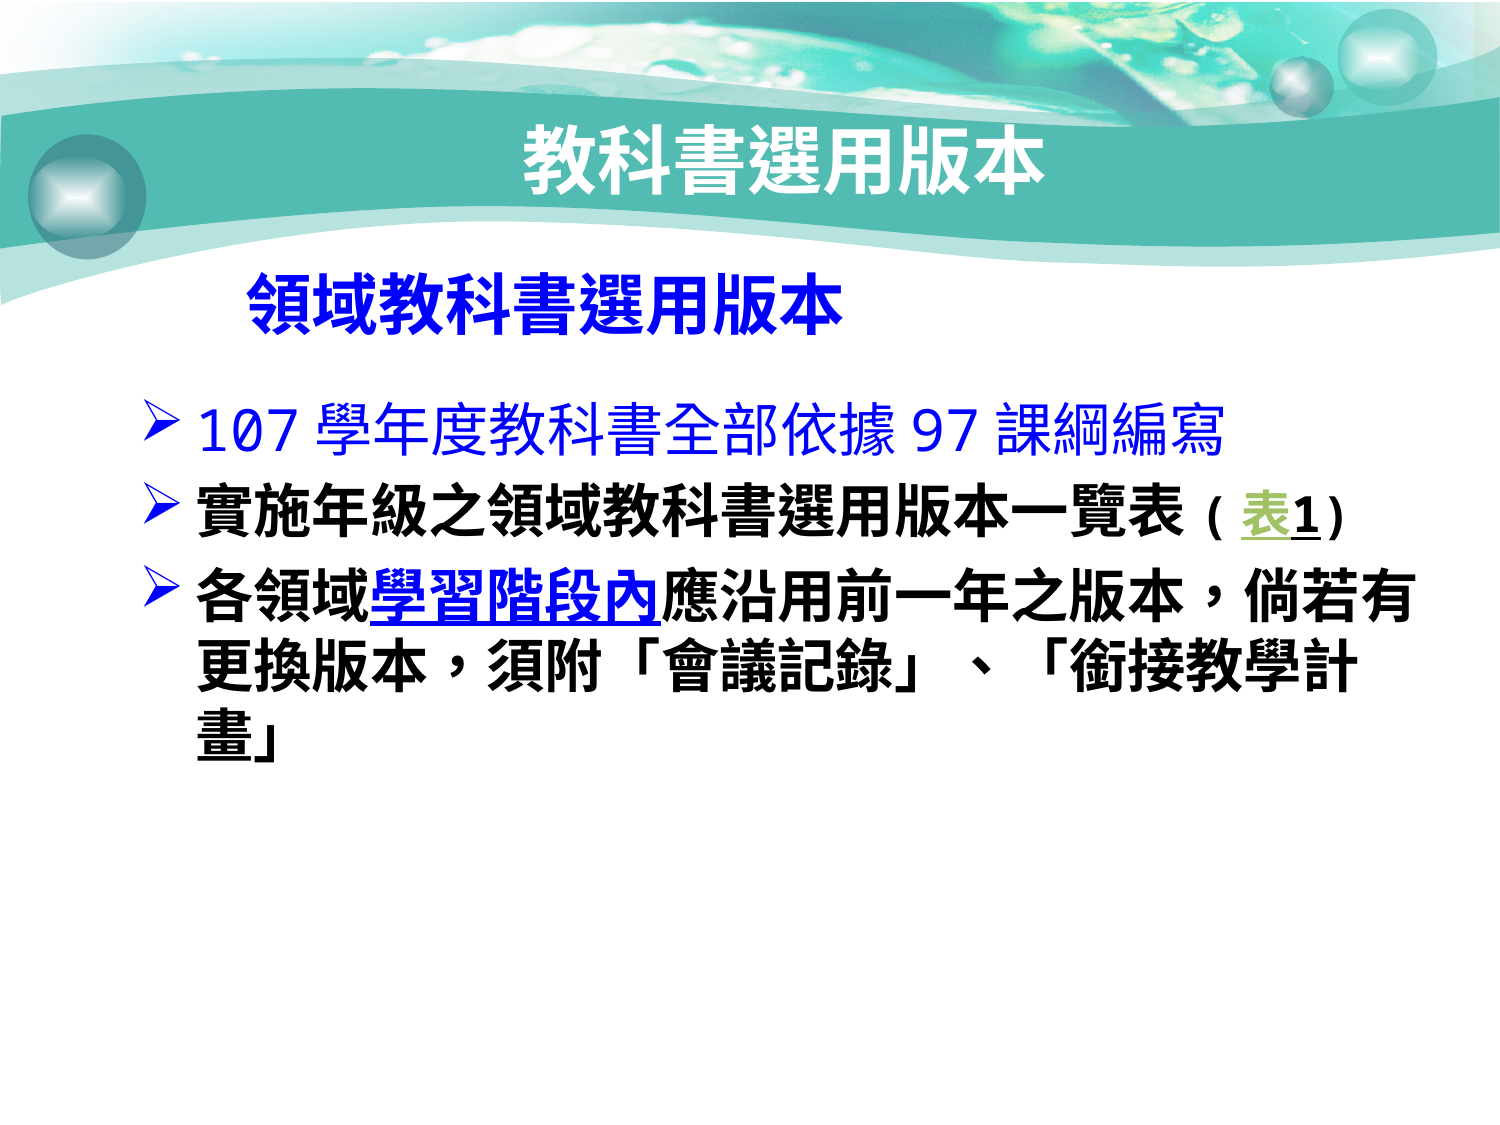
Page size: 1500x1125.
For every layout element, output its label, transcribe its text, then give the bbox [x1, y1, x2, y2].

list 107學年度教科書全部依據97課綱編寫 實施年級之領域教科書選用版本一覽表(表1) 各領域學習階段內應沿用前一年之版本，倘若有更換版本，須附「會議記錄」、「銜接教學計畫」 [123, 385, 1474, 929]
title 教科書選用版本 [88, 112, 1483, 205]
text_box 領域教科書選用版本 [230, 255, 1152, 351]
picture [0, 0, 1500, 112]
